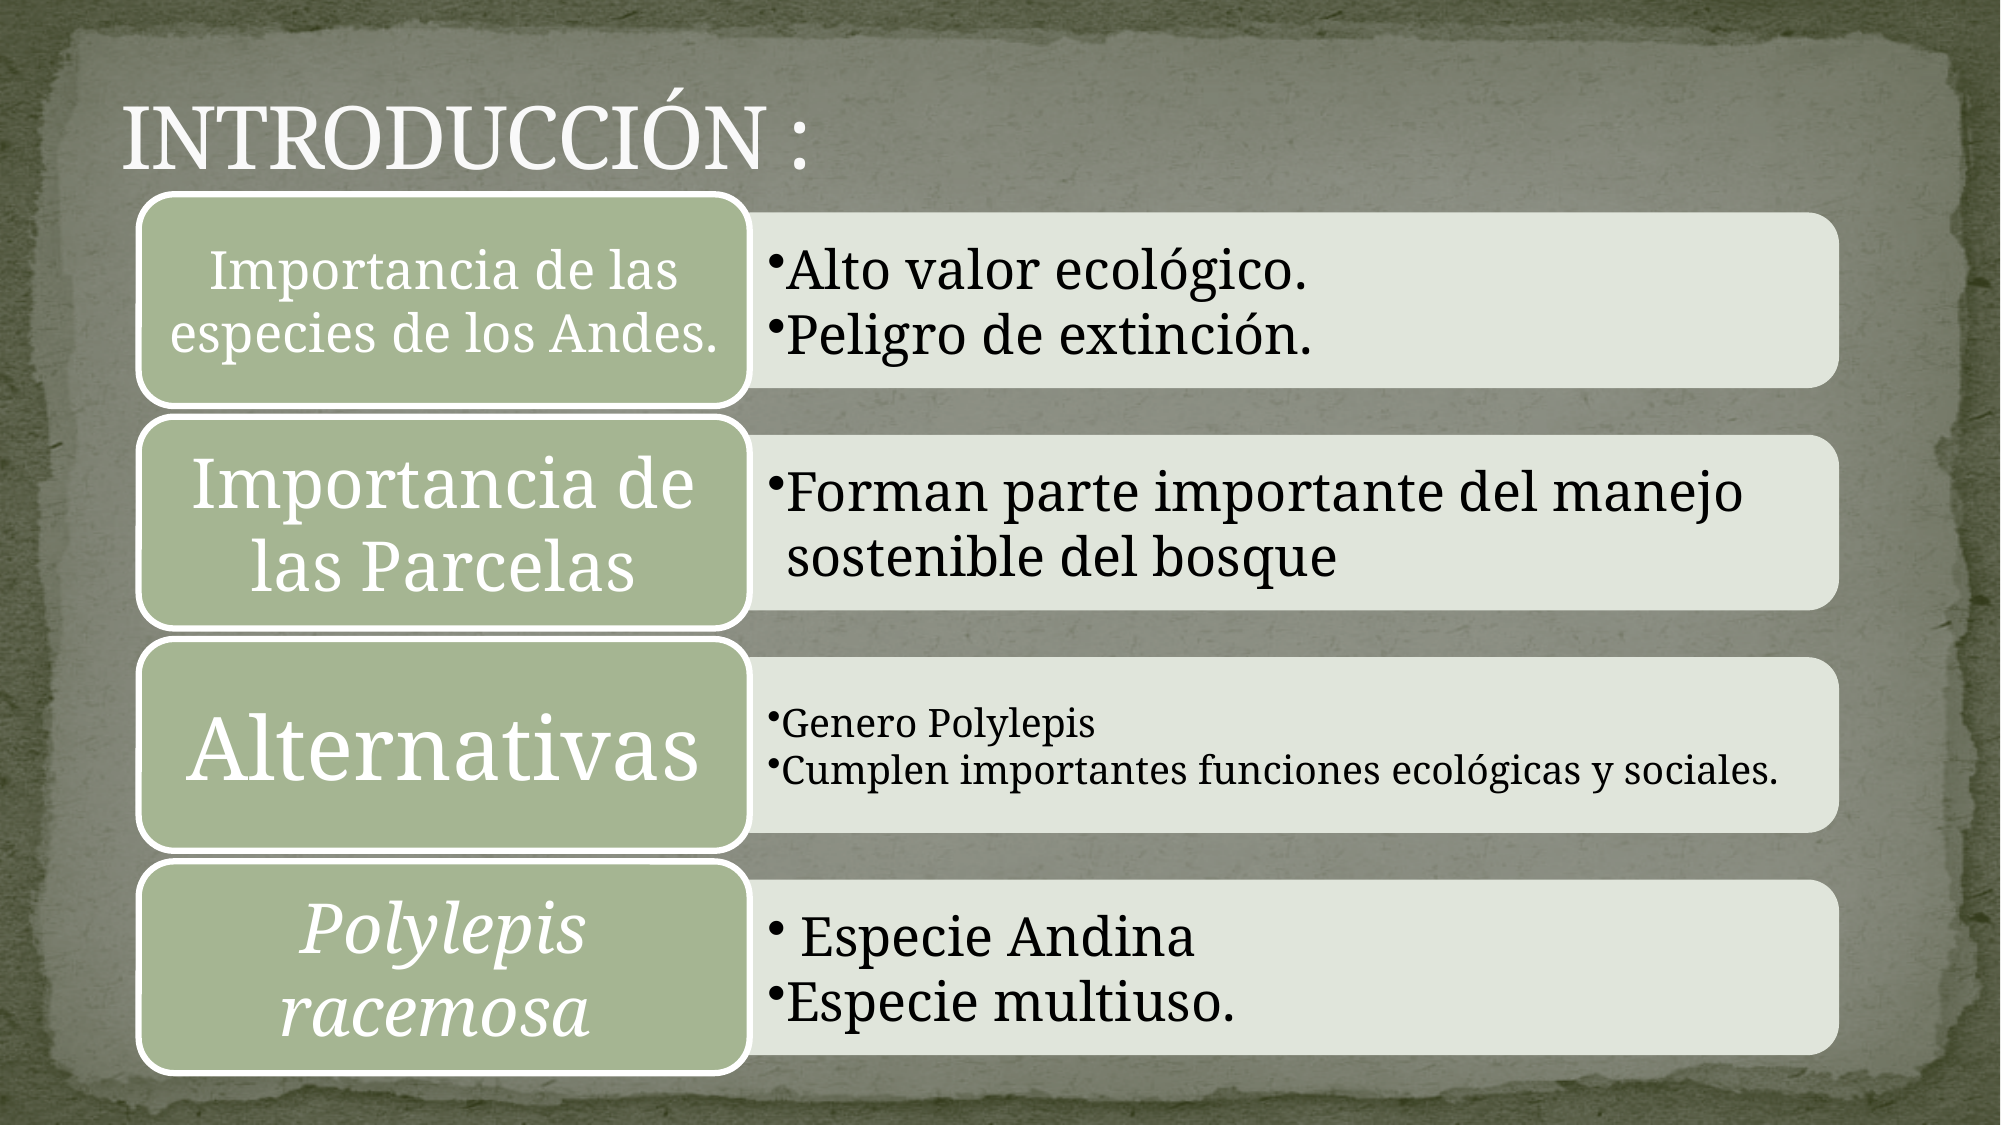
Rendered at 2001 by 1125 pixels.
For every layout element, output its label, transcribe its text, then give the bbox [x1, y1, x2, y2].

title INTRODUCCIÓN : [105, 74, 1649, 195]
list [142, 198, 1833, 1071]
